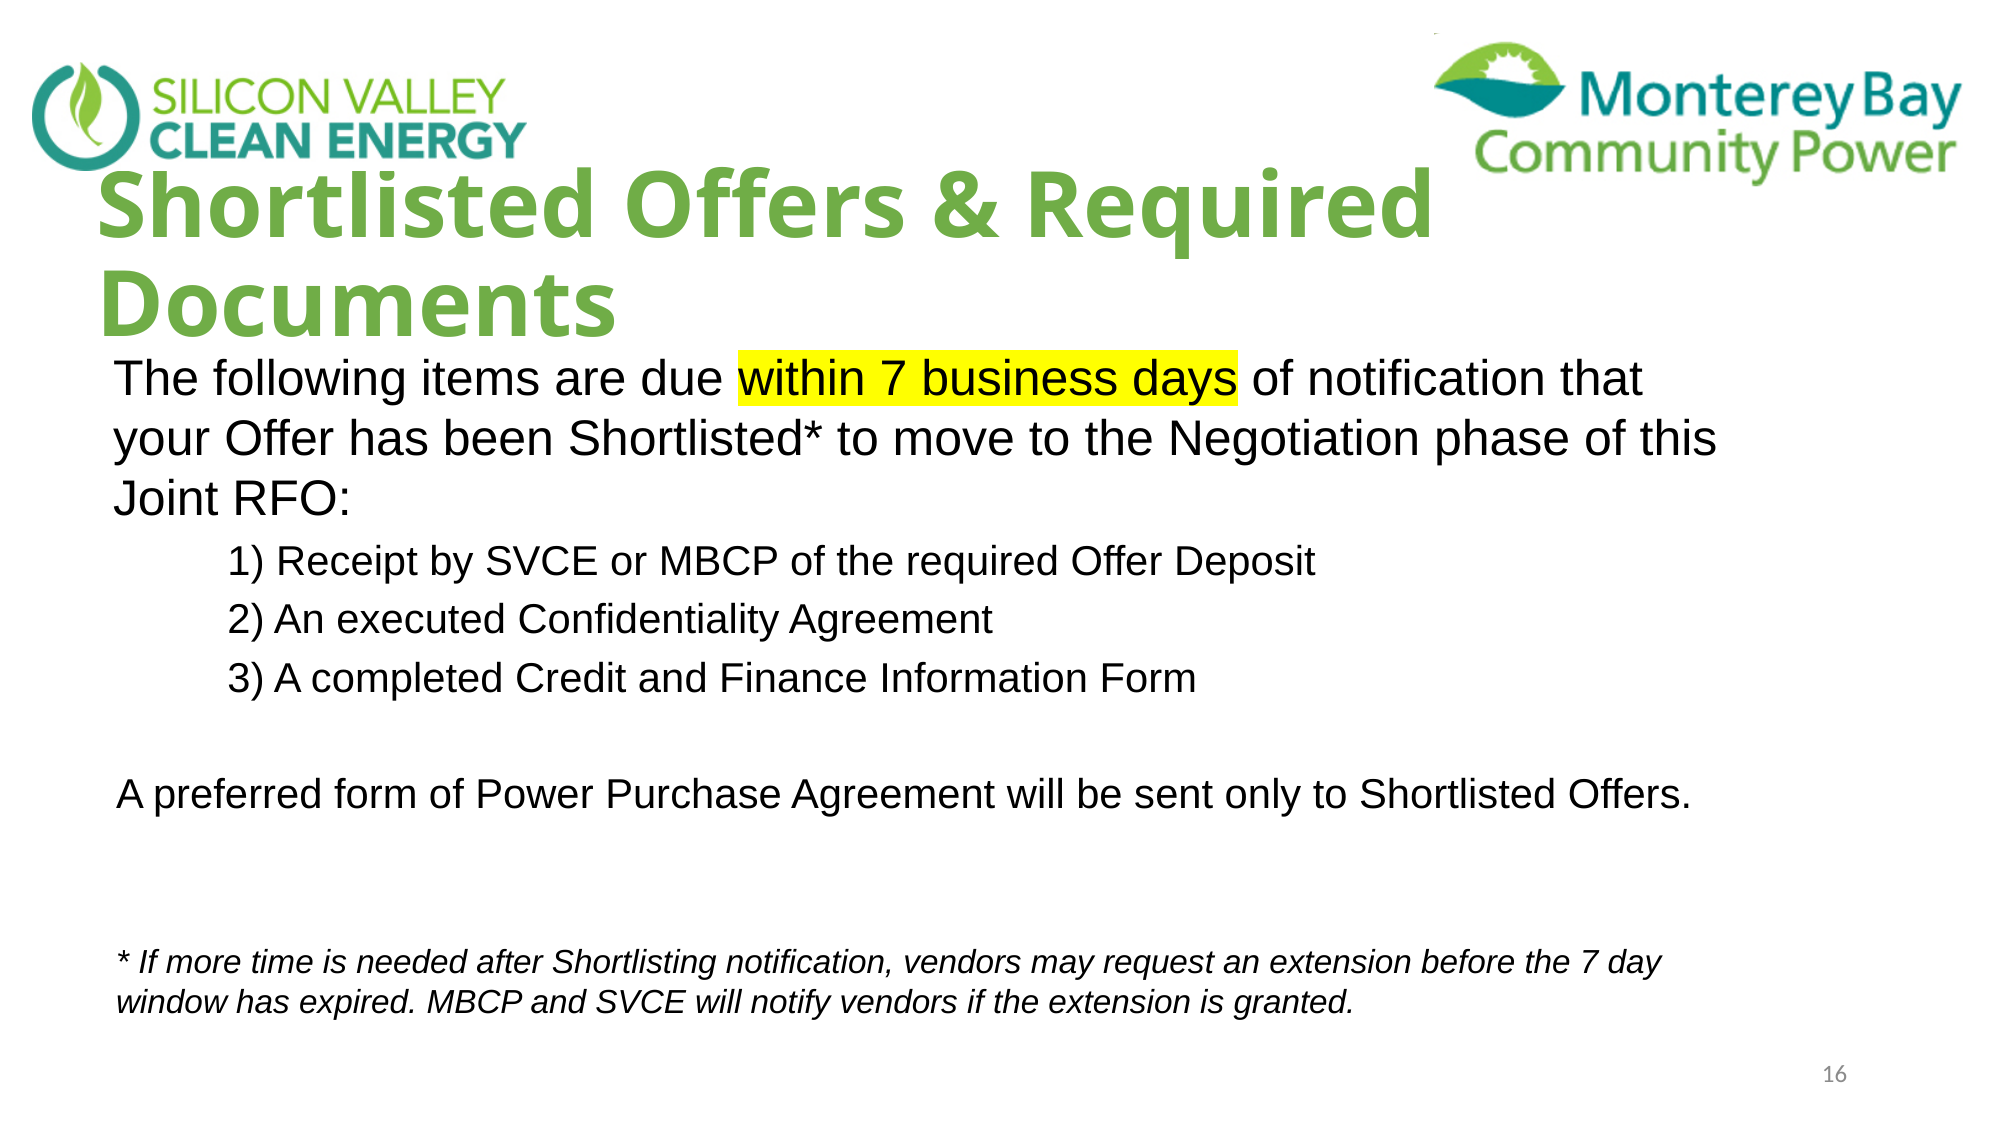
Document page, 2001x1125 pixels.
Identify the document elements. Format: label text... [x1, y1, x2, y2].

title Shortlisted Offers & Required Documents [81, 184, 1615, 332]
picture [1434, 33, 2000, 188]
text_box The following items are due within 7 business days of notification that your Offer has been Shortlisted* to move to the Negotiation phase of this Joint RFO: 1) Receipt by SVCE or MBCP of the required Offer Deposit 2) An executed Confidentiality Agreement 3) A completed Credit and Finance Information Form A preferred form of Power Purchase Agreement will be sent only to Shortlisted Offers. * If more time is needed after Shortlisting notification, vendors may request an extension before the 7 day window has expired. MBCP and SVCE will notify vendors if the extension is granted. [98, 338, 1738, 1063]
slide_number 16 [1412, 1042, 1863, 1103]
picture [31, 62, 527, 171]
